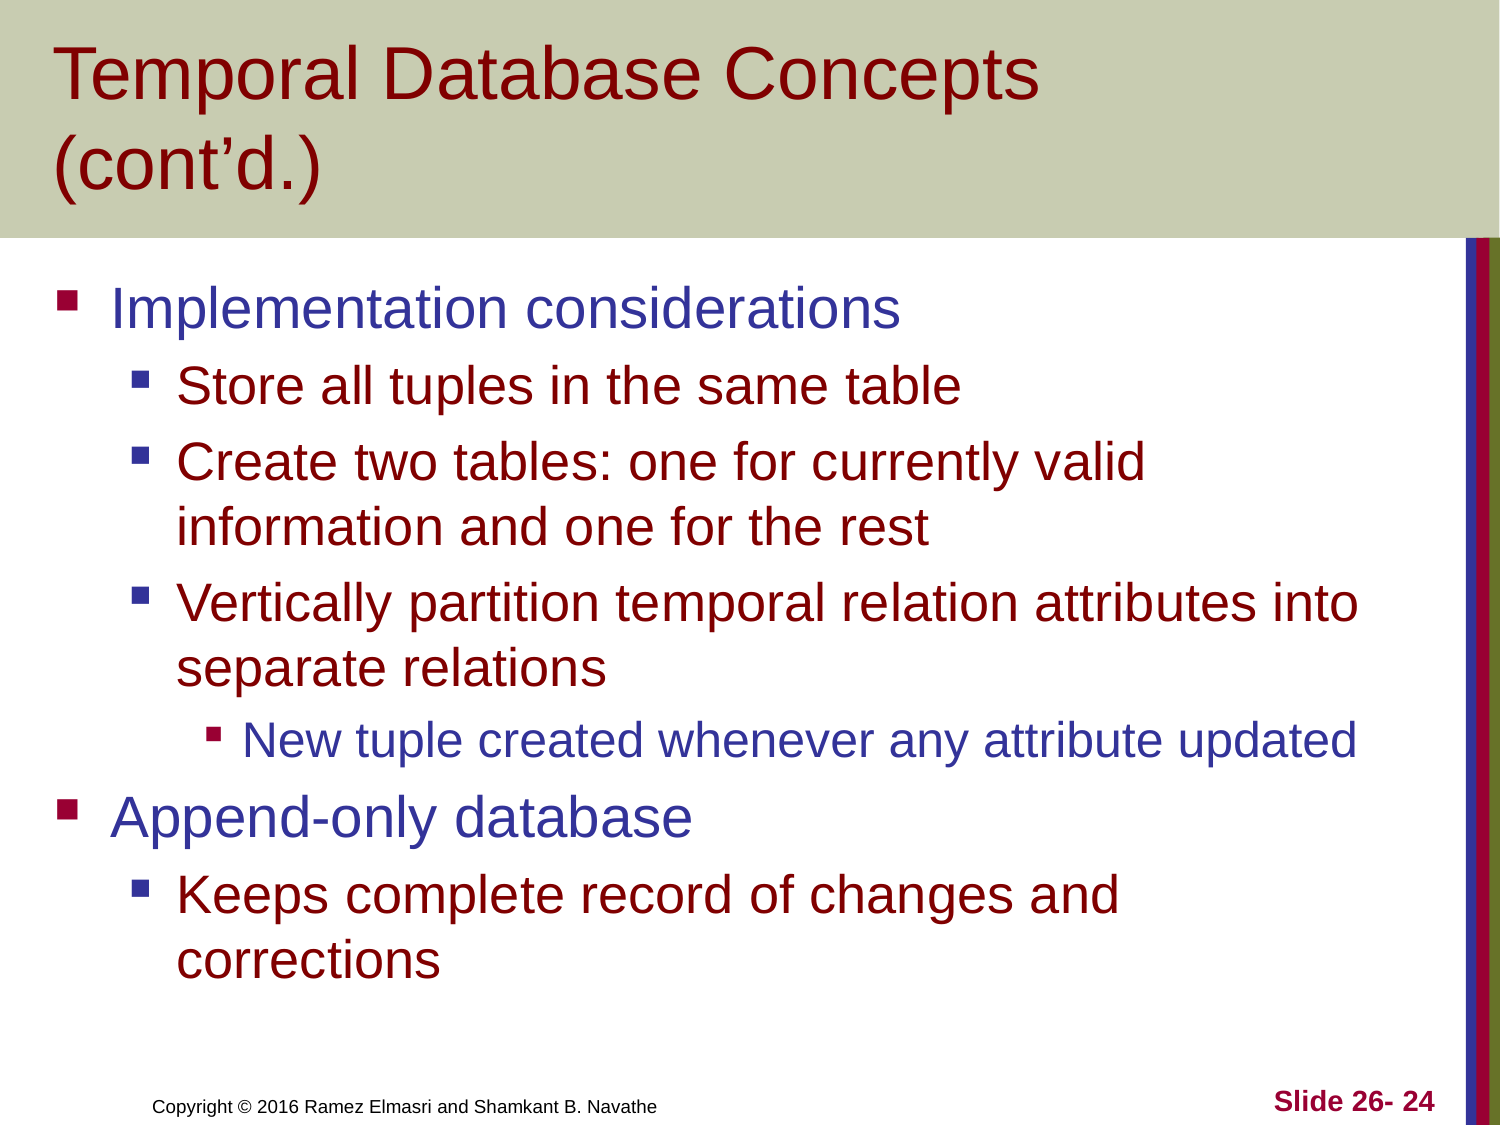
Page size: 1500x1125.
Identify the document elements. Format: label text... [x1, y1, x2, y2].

title Temporal Database Concepts (cont’d.) [37, 49, 1317, 213]
slide_number Slide 26- 24 [1137, 1049, 1451, 1125]
list Implementation considerations Store all tuples in the same table Create two tables: one for currently valid information and one for the rest Vertically partition temporal relation attributes into separate relations New tuple created whenever any attribute updated Append-only database Keeps complete record of changes and corrections [39, 262, 1400, 1013]
